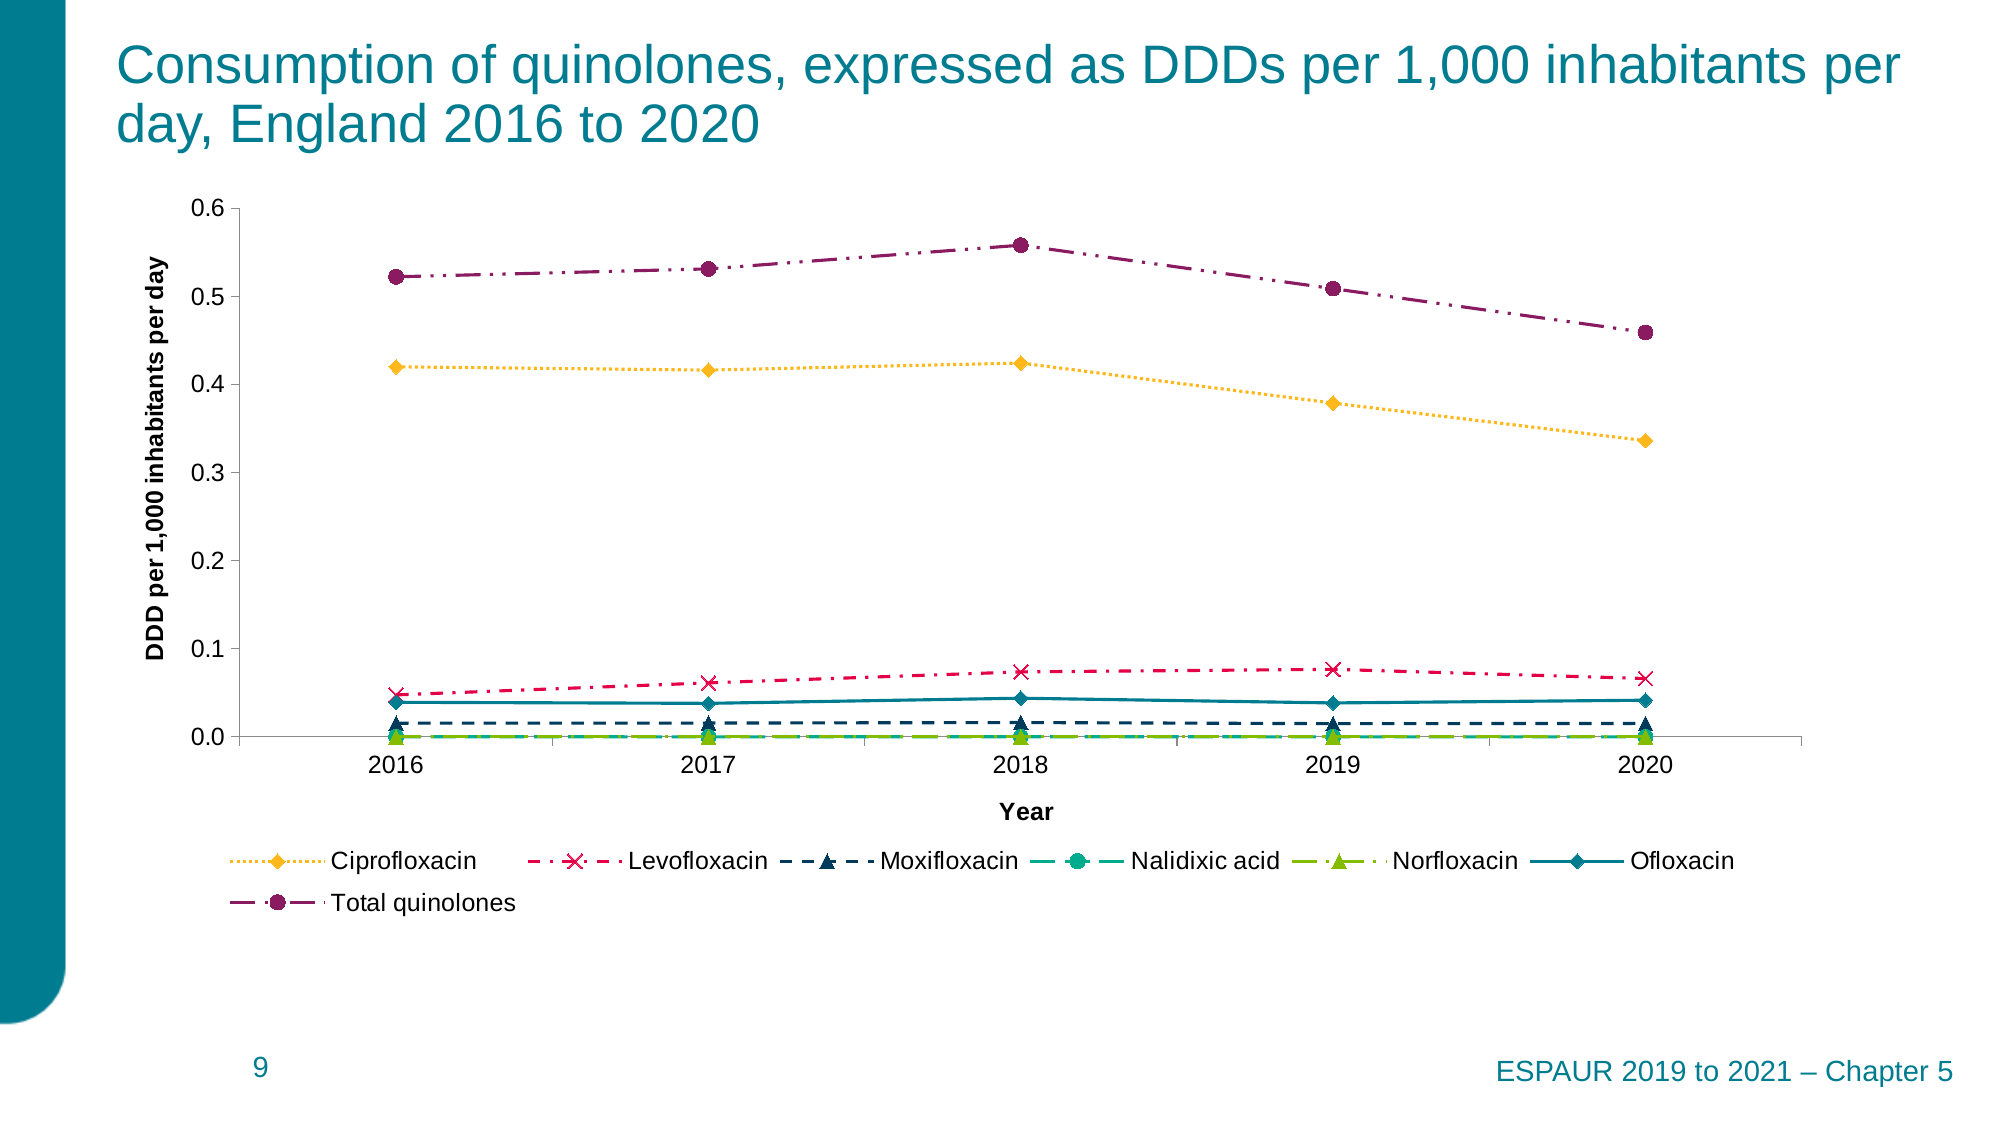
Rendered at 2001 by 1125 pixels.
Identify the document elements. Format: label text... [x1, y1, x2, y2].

chart [133, 181, 1831, 941]
text_box ESPAUR 2019 to 2021 – Chapter 5 [21, 1023, 1969, 1117]
title Consumption of quinolones, expressed as DDDs per 1,000 inhabitants per day, England 2016 to 2020 [101, 29, 1926, 189]
text_box 9 [133, 1035, 1776, 1096]
